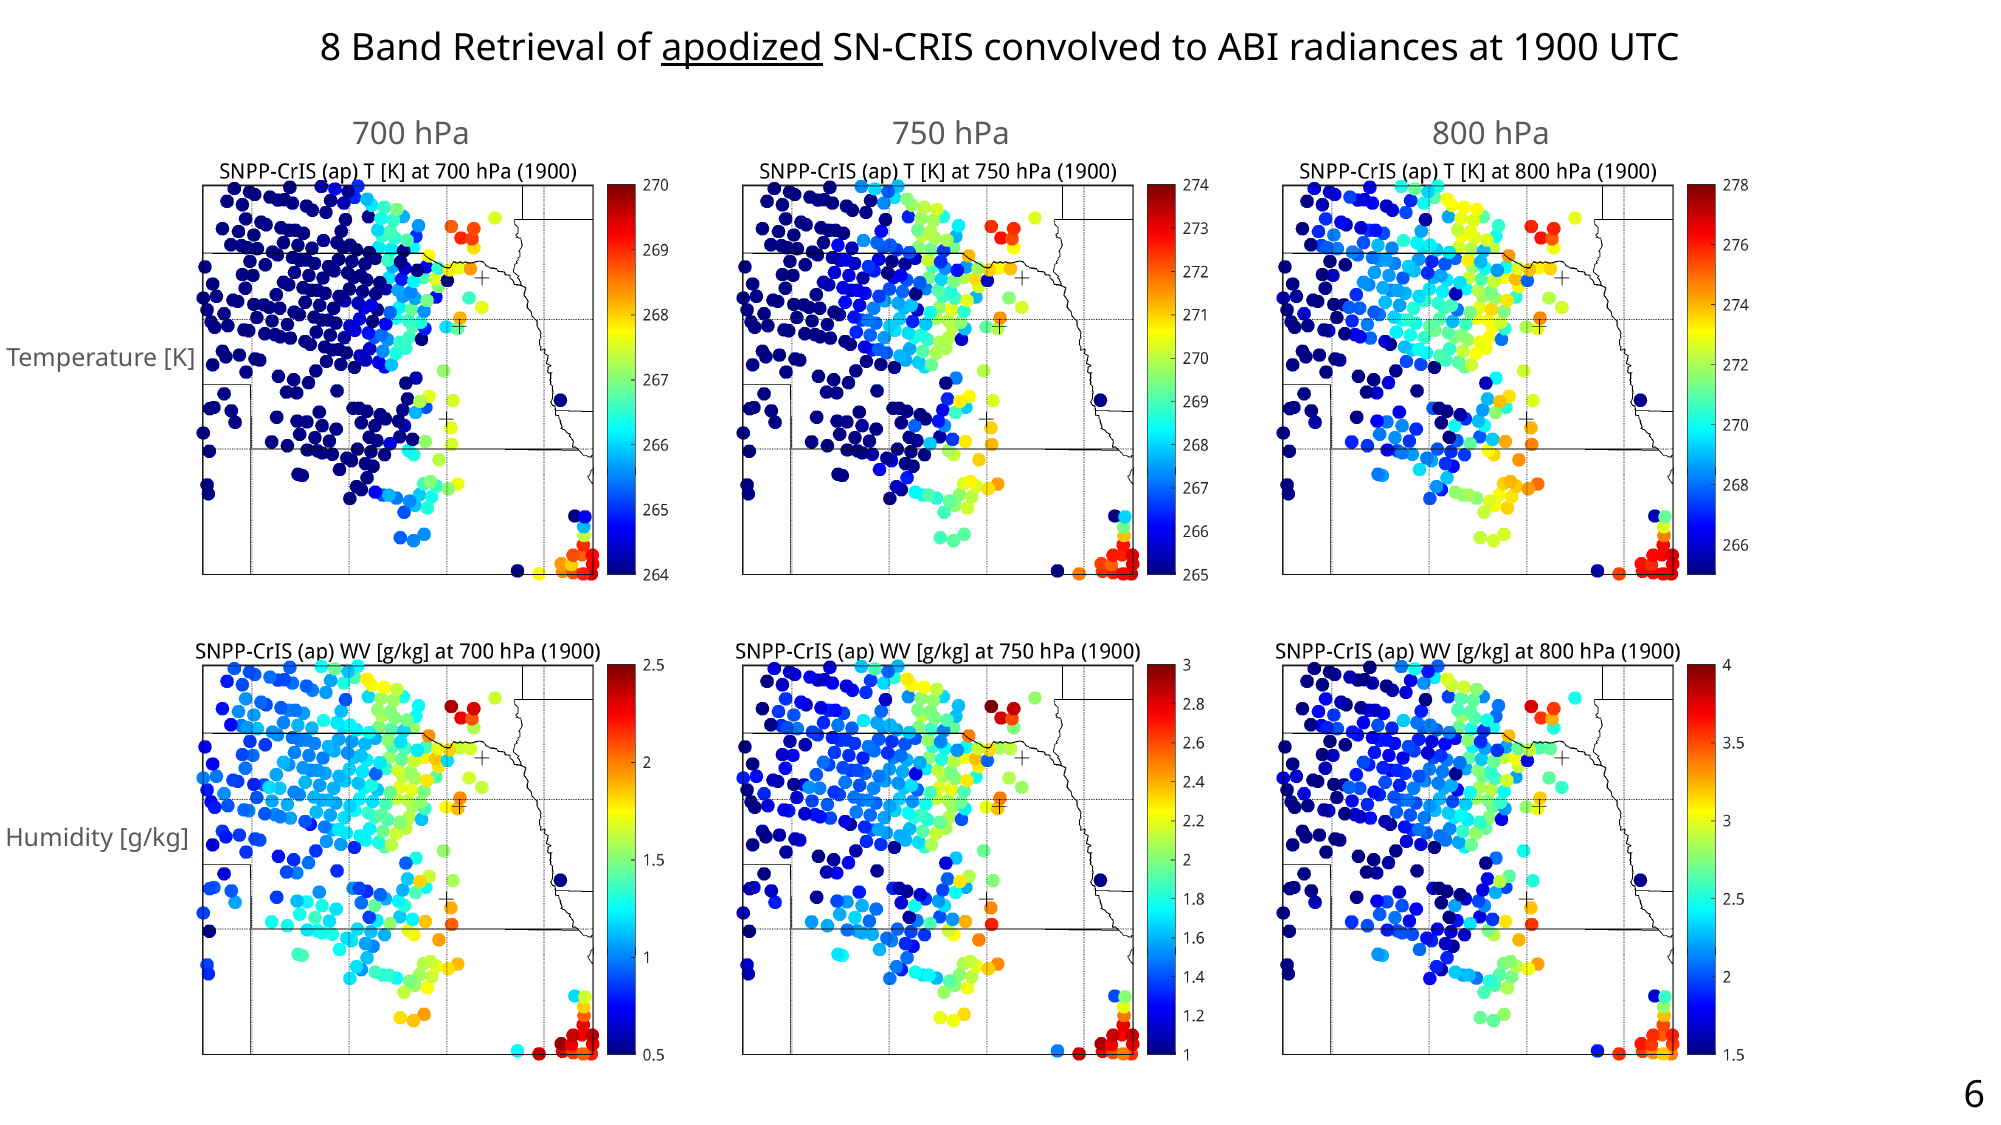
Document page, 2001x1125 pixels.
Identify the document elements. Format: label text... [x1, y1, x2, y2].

text_box 8 Band Retrieval of apodized SN-CRIS convolved to ABI radiances at 1900 UTC [305, 15, 1695, 75]
slide_number 6 [1550, 1065, 2000, 1125]
picture [149, 149, 1786, 1109]
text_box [0, 105, 1561, 861]
